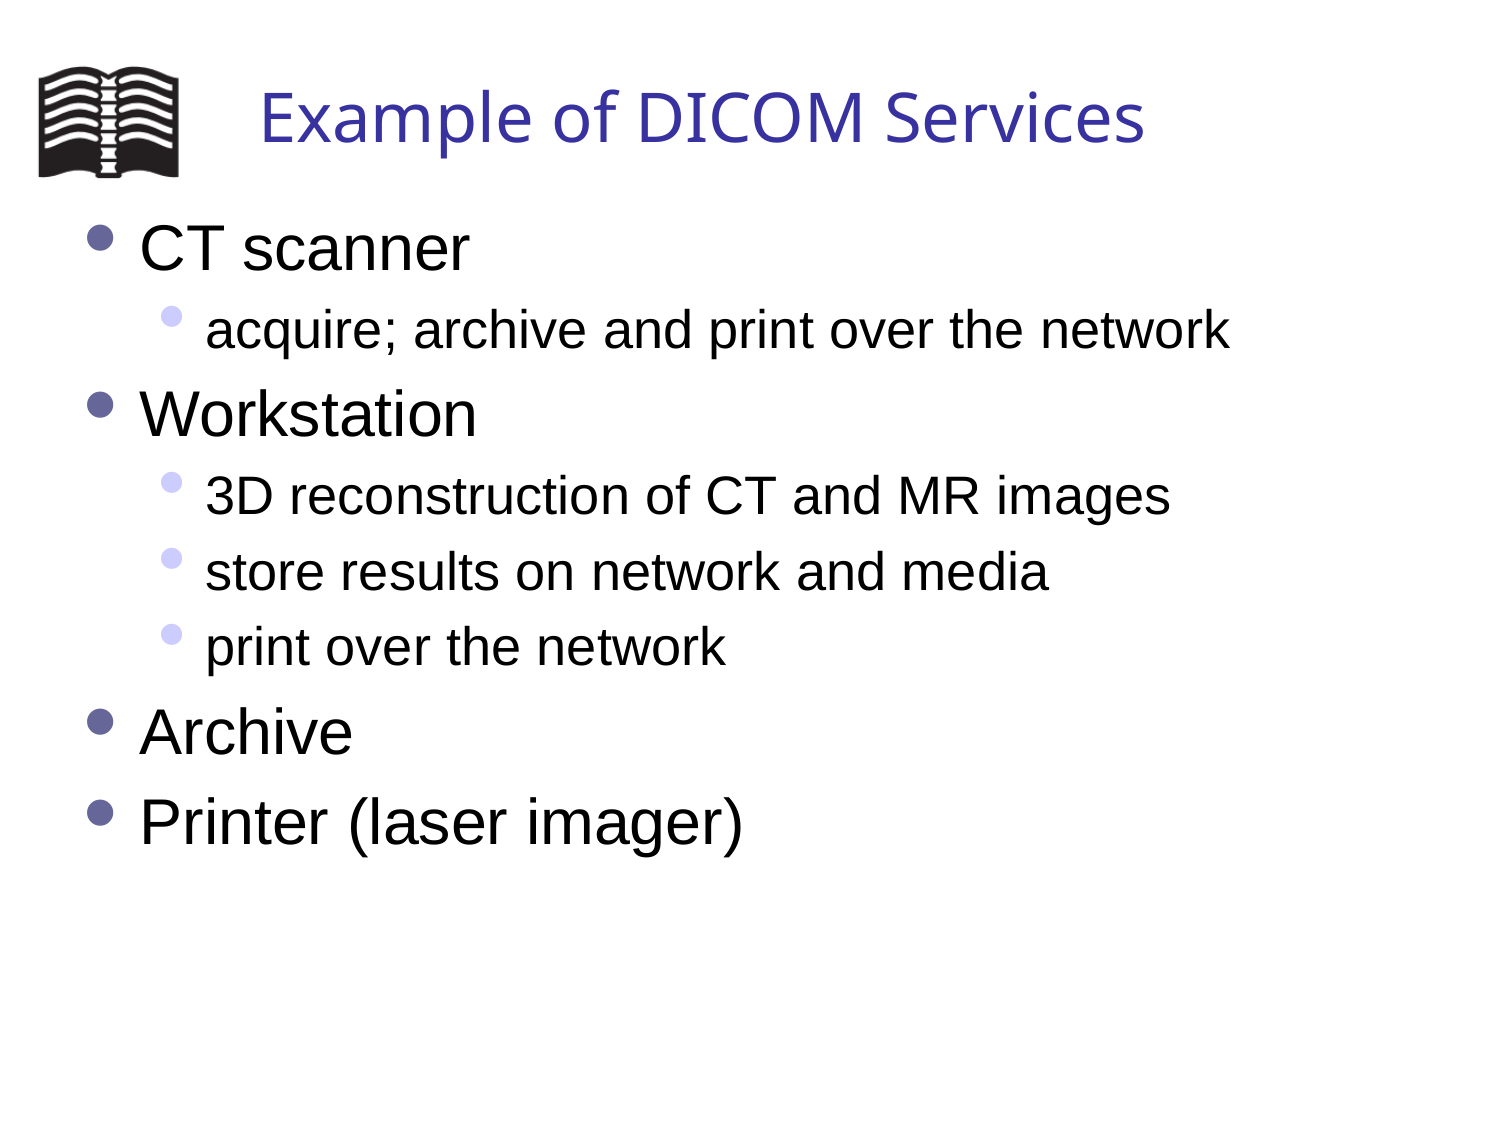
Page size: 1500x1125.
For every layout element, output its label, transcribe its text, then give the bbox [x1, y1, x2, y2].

list CT scanner acquire; archive and print over the network Workstation 3D reconstruction of CT and MR images store results on network and media print over the network Archive Printer (laser imager) [68, 198, 1435, 1071]
title Example of DICOM Services [243, 48, 1435, 164]
